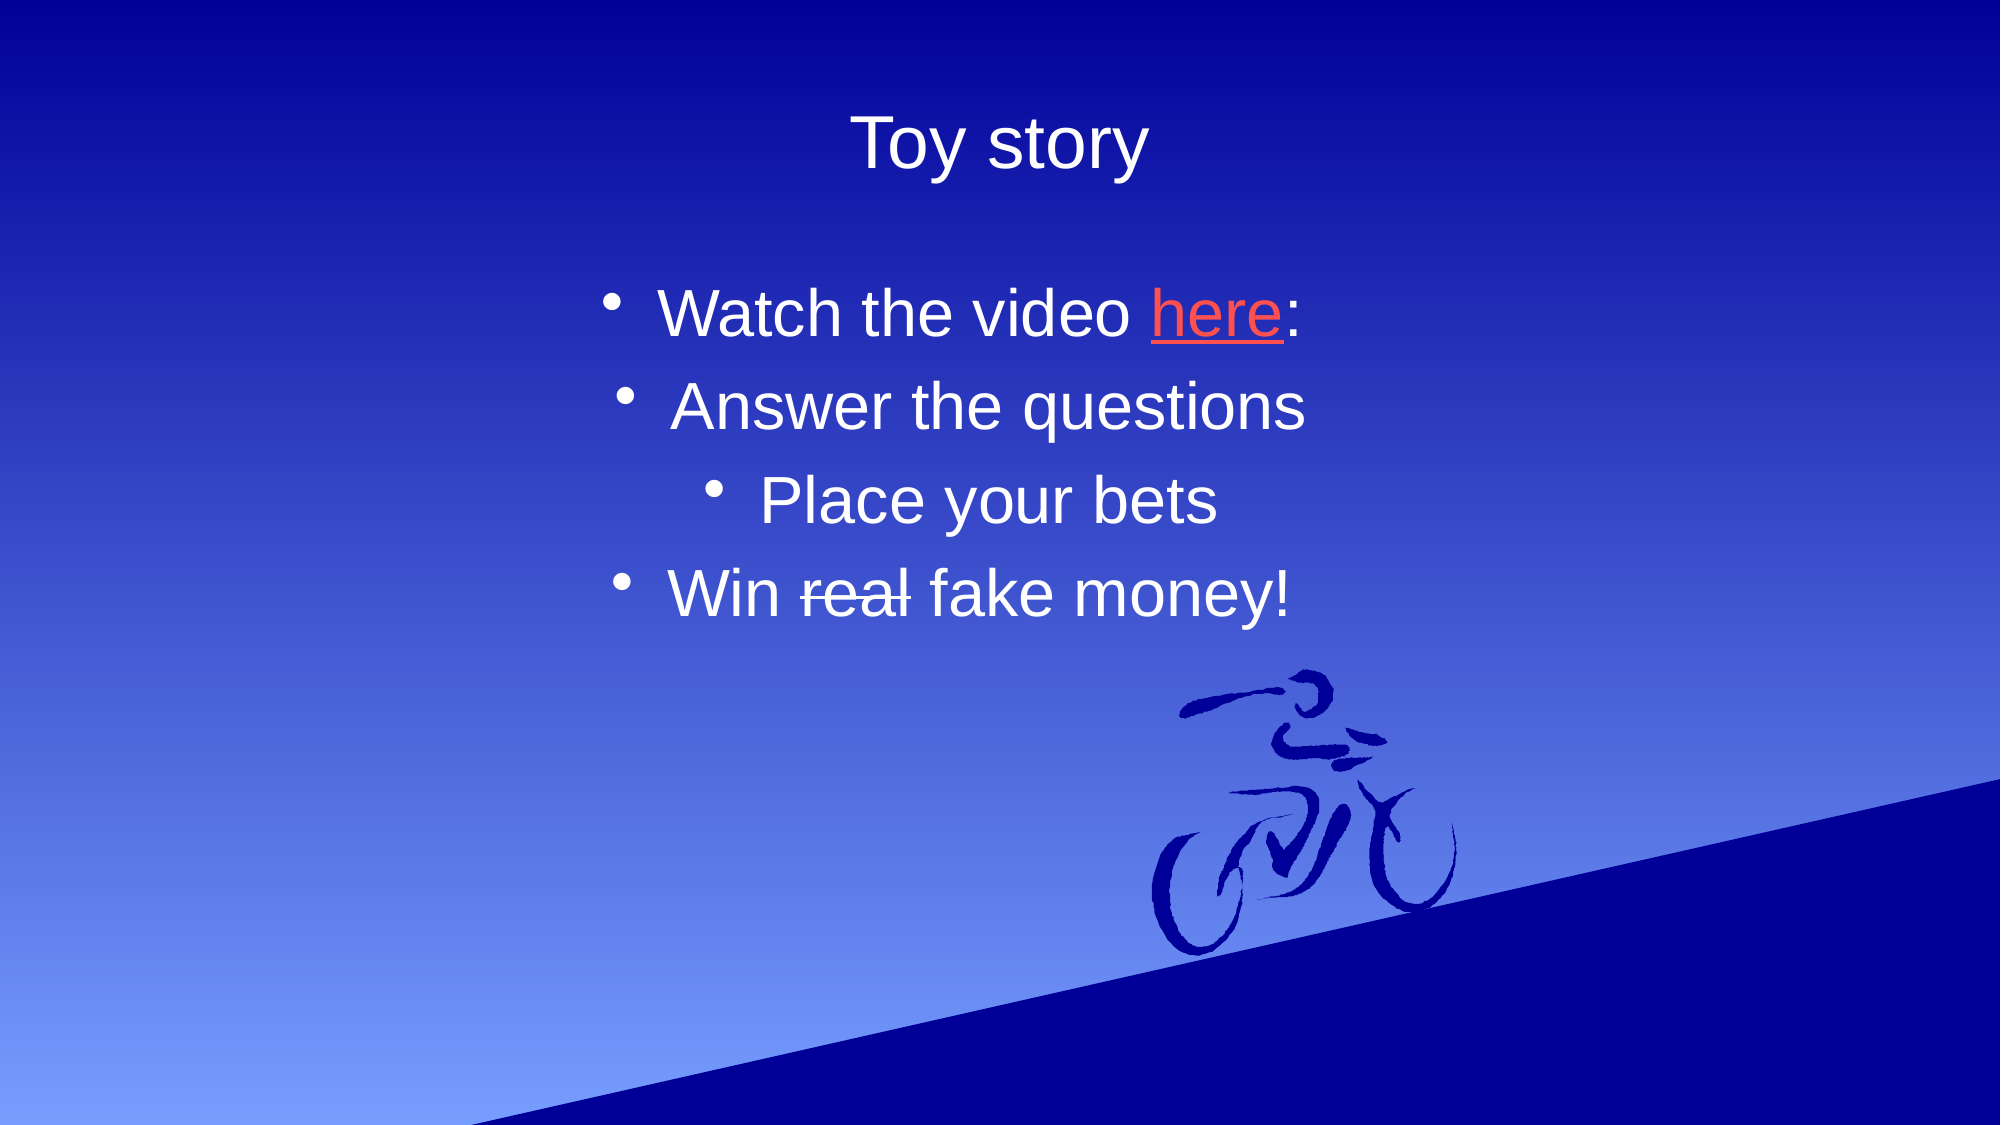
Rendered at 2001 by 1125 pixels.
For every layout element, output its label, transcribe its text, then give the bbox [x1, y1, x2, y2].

title Toy story [99, 44, 1901, 233]
list Watch the video here: Answer the questions Place your bets Win real fake money! [99, 262, 1823, 1006]
